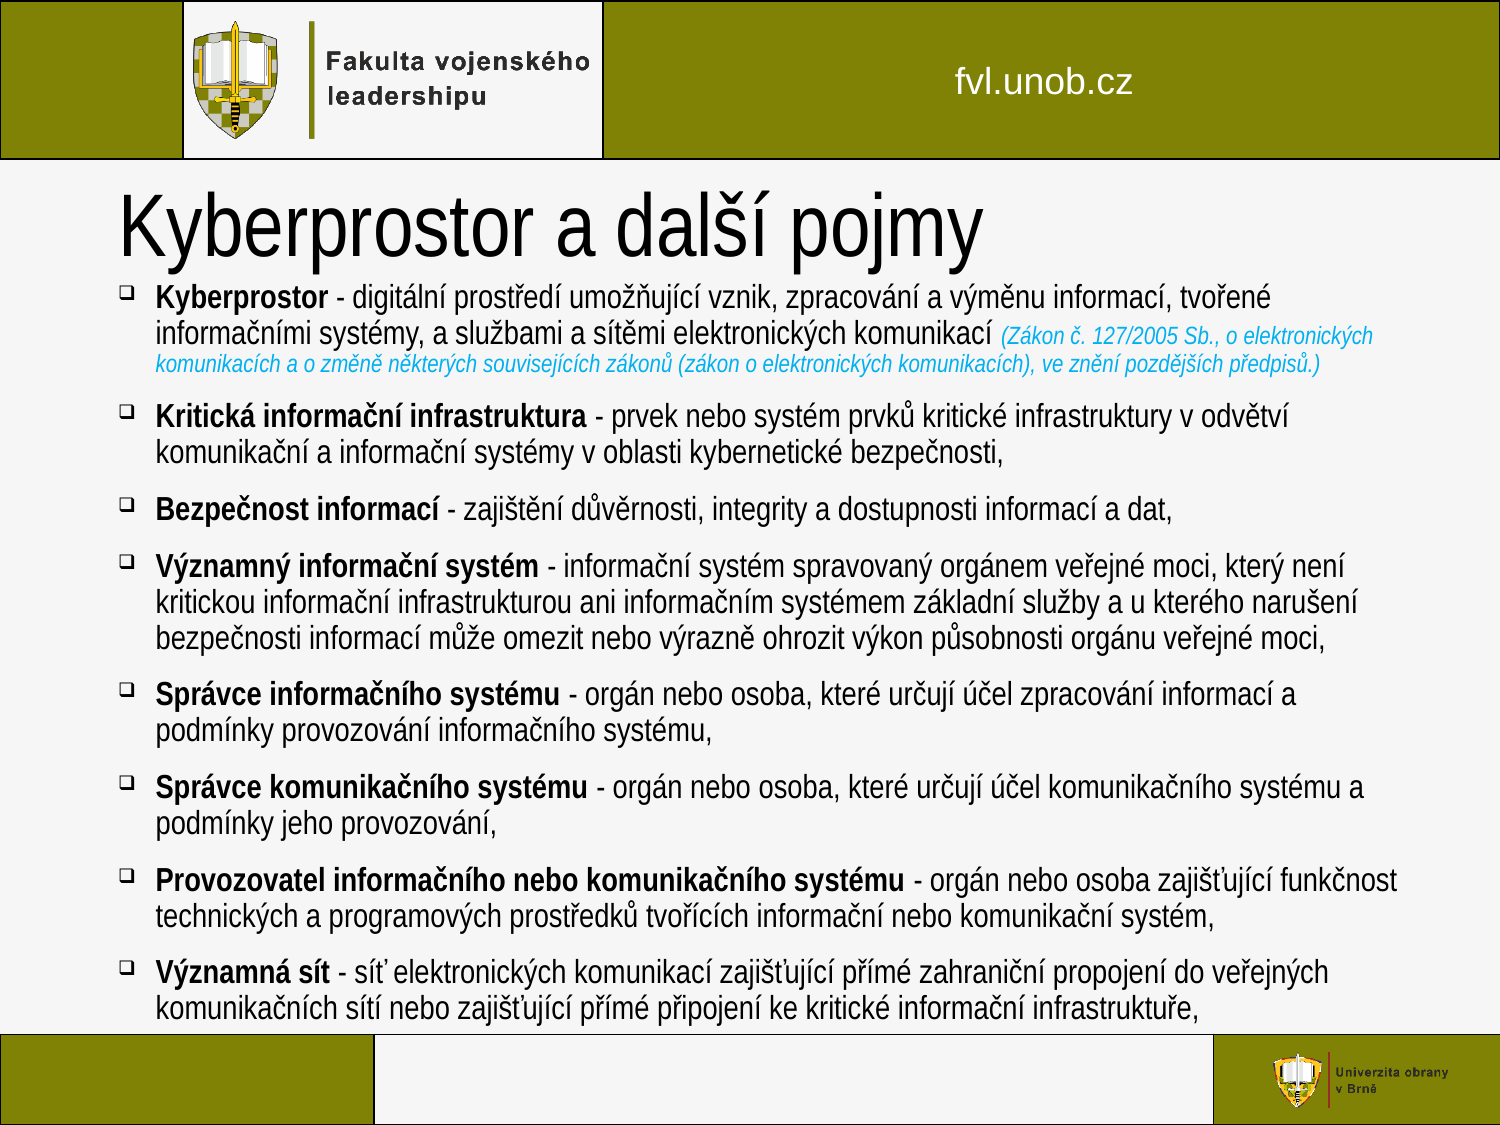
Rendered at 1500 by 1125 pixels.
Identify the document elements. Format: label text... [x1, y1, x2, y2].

picture [193, 21, 589, 139]
list Kyberprostor - digitální prostředí umožňující vznik, zpracování a výměnu informací, tvořené informačními systémy, a službami a sítěmi elektronických komunikací (Zákon č. 127/2005 Sb., o elektronických komunikacích a o změně některých souvisejících zákonů (zákon o elektronických komunikacích), ve znění pozdějších předpisů.) Kritická informační infrastruktura - prvek nebo systém prvků kritické infrastruktury v odvětví komunikační a informační systémy v oblasti kybernetické bezpečnosti, Bezpečnost informací - zajištění důvěrnosti, integrity a dostupnosti informací a dat, Významný informační systém - informační systém spravovaný orgánem veřejné moci, který není kritickou informační infrastrukturou ani informačním systémem základní služby a u kterého narušení bezpečnosti informací může omezit nebo výrazně ohrozit výkon působnosti orgánu veřejné moci, Správce informačního systému - orgán nebo osoba, které určují účel zpracování informací a podmínky provozování informačního systému, Správce komunikačního systému - orgán nebo osoba, které určují účel komunikačního systému a podmínky jeho provozování, Provozovatel informačního nebo komunikačního systému - orgán nebo osoba zajišťující funkčnost technických a programových prostředků tvořících informační nebo komunikační systém, Významná sít - síť elektronických komunikací zajišťující přímé zahraniční propojení do veřejných komunikačních sítí nebo zajišťující přímé připojení ke kritické informační infrastruktuře, [103, 272, 1424, 1037]
picture [1273, 1052, 1448, 1108]
title Kyberprostor a další pojmy [103, 171, 1397, 272]
